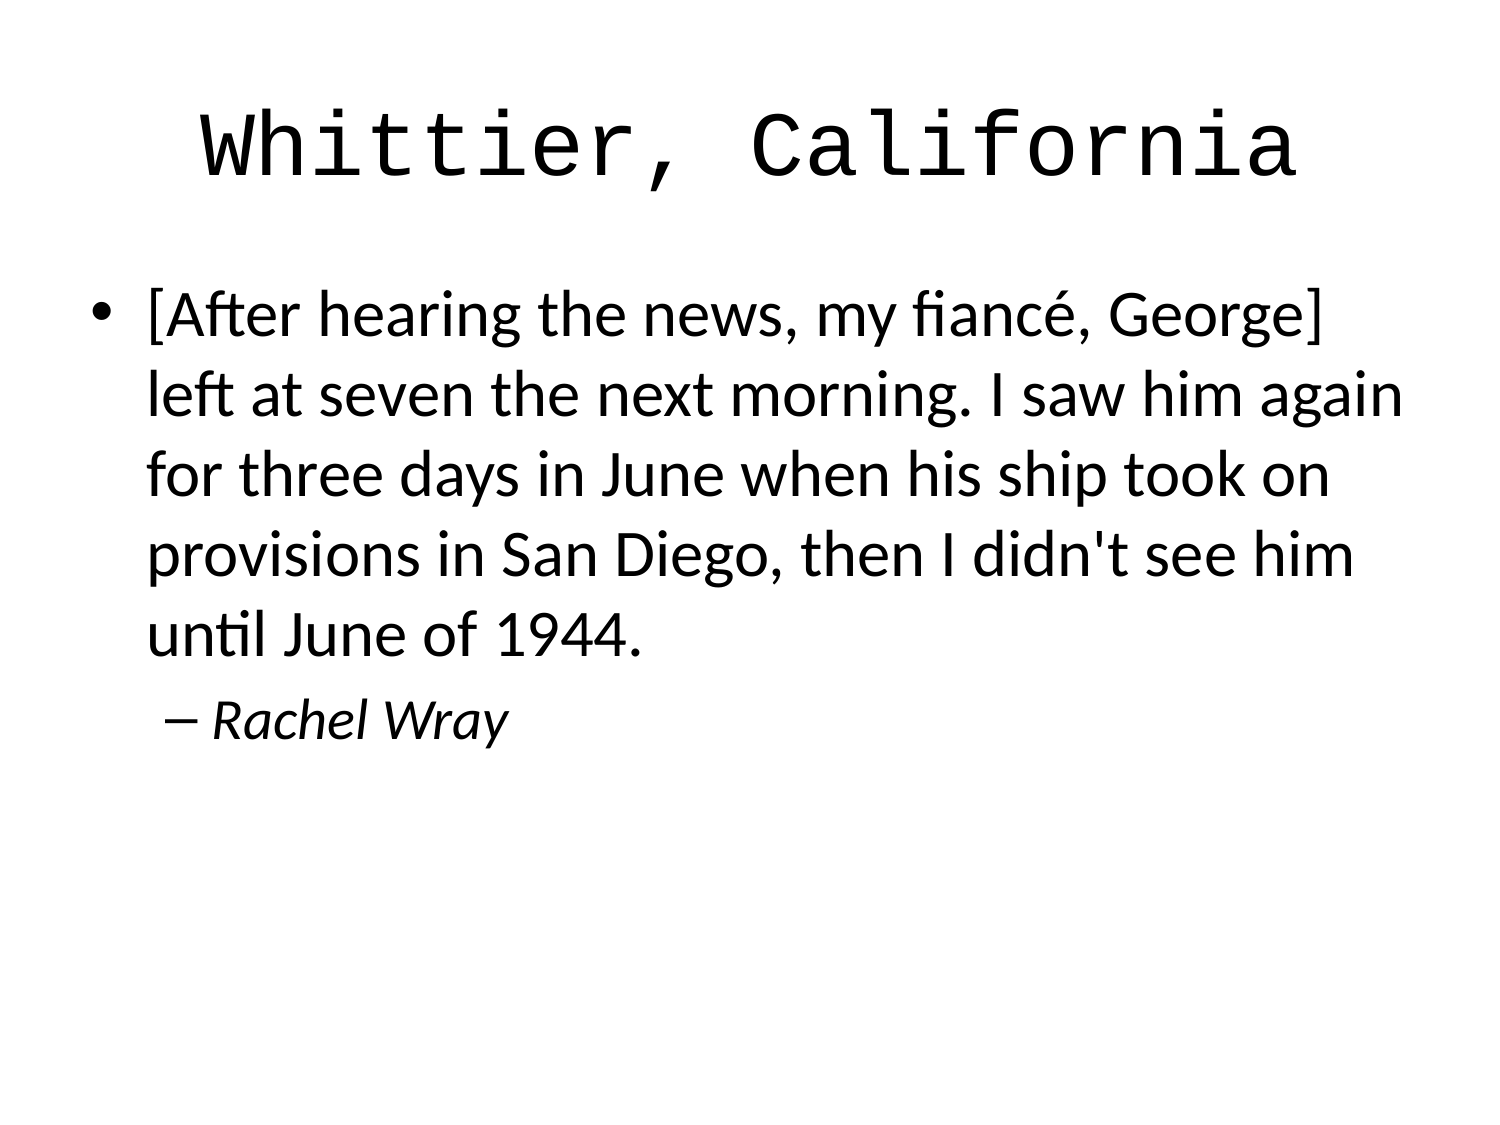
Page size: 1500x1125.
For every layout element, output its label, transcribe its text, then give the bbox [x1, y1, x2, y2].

title Whittier, California [75, 45, 1425, 233]
list [After hearing the news, my fiancé, George] left at seven the next morning. I saw him again for three days in June when his ship took on provisions in San Diego, then I didn't see him until June of 1944. Rachel Wray [75, 262, 1425, 1005]
